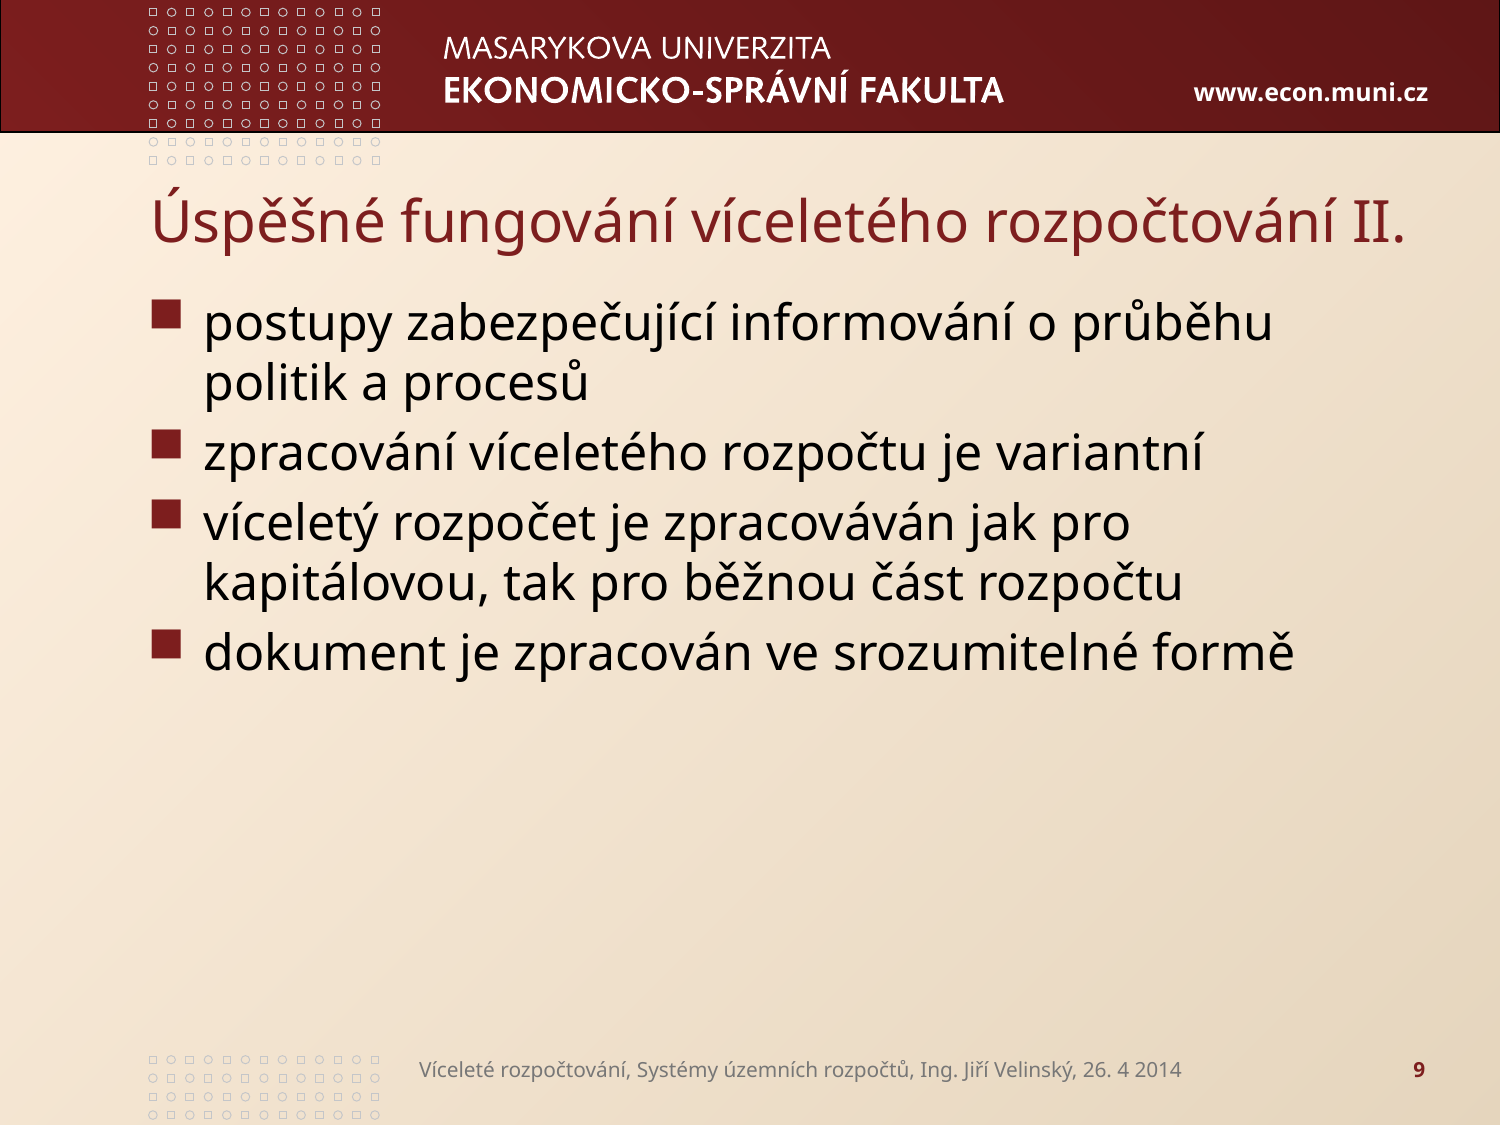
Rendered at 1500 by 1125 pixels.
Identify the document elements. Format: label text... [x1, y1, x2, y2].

title Úspěšné fungování víceletého rozpočtování II. [150, 184, 1425, 268]
list postupy zabezpečující informování o průběhu politik a procesů zpracování víceletého rozpočtu je variantní víceletý rozpočet je zpracováván jak pro kapitálovou, tak pro běžnou část rozpočtu dokument je zpracován ve srozumitelné formě [147, 290, 1423, 1006]
footer Víceleté rozpočtování, Systémy územních rozpočtů, Ing. Jiří Velinský, 26. 4 2014 [419, 1056, 1316, 1100]
slide_number 9 [1316, 1056, 1425, 1100]
